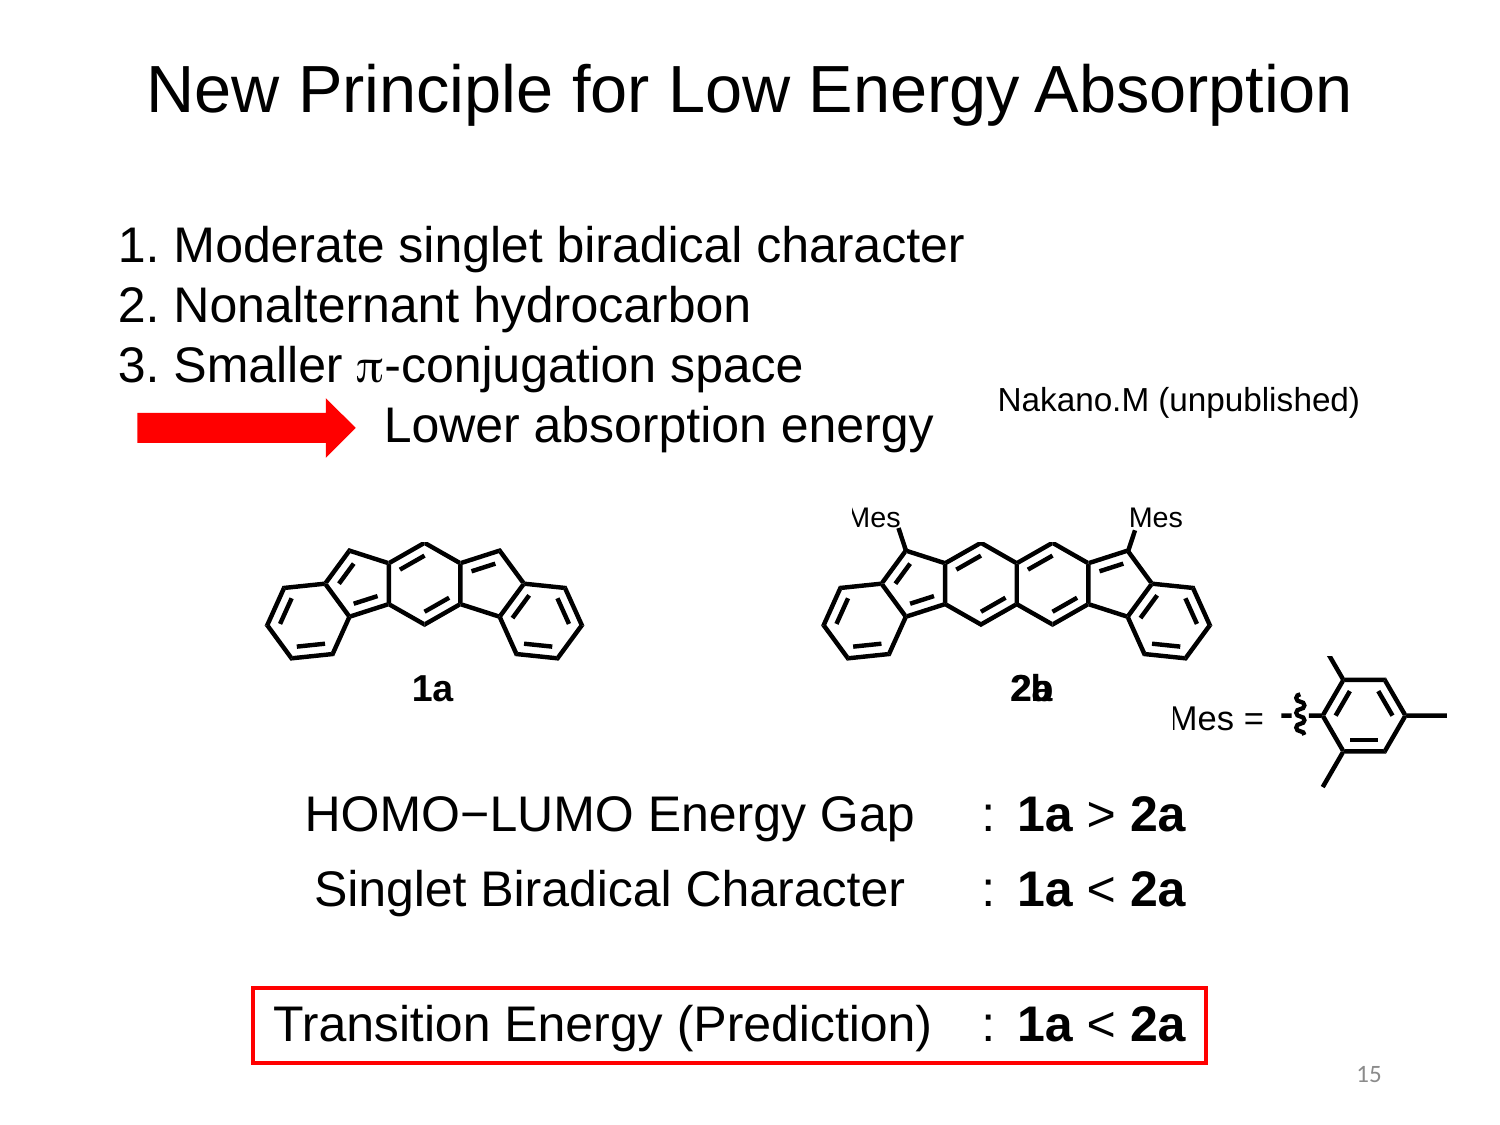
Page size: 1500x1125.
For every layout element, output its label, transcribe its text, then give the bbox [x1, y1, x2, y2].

title New Principle for Low Energy Absorption [68, 45, 1432, 137]
text_box 2b [995, 675, 1069, 717]
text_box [852, 502, 1205, 565]
text_box Nakano.M (unpublished) [983, 370, 1405, 425]
table_cell Singlet Biradical Character [253, 853, 966, 986]
slide_number 15 [1059, 1042, 1397, 1103]
table_cell : [966, 990, 1002, 1061]
text_box 1. Moderate singlet biradical character 2. Nonalternant hydrocarbon 3. Smaller p-conjugation space Lower absorption energy [103, 204, 1138, 460]
text_box 1a [396, 675, 469, 717]
text_box [136, 395, 358, 461]
table_cell 1a < 2a [1002, 853, 1206, 986]
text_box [1173, 656, 1466, 815]
table_cell 1a < 2a [1002, 990, 1204, 1061]
table_cell Transition Energy (Prediction) [255, 990, 966, 1061]
table_header HOMO−LUMO Energy Gap [253, 778, 966, 853]
table_header : [966, 778, 1002, 853]
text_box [264, 542, 1236, 675]
table_cell : [966, 853, 1002, 986]
table_header 1a > 2a [1002, 778, 1206, 853]
